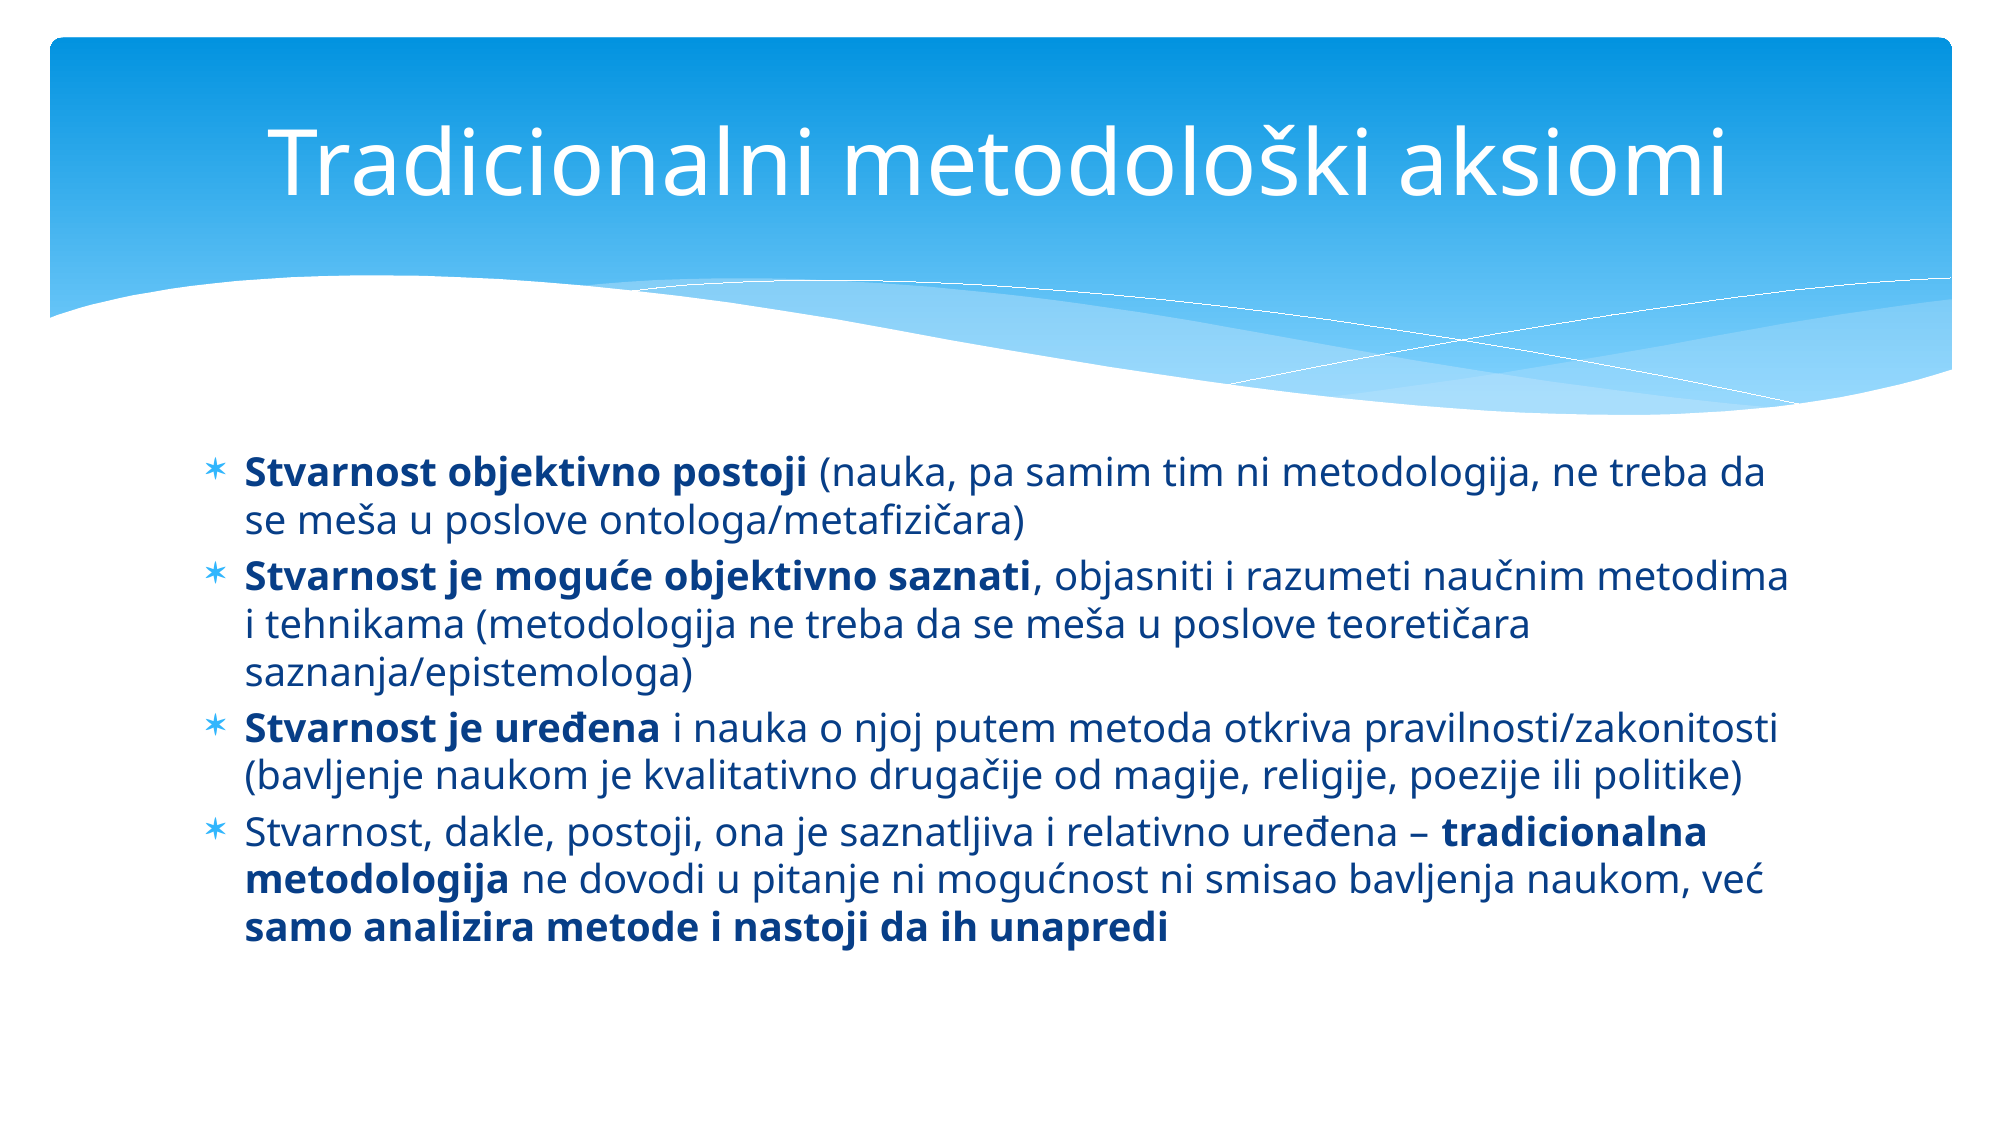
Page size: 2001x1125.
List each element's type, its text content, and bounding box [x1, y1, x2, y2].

list Stvarnost objektivno postoji (nauka, pa samim tim ni metodologija, ne treba da se meša u poslove ontologa/metafizičara) Stvarnost je moguće objektivno saznati, objasniti i razumeti naučnim metodima i tehnikama (metodologija ne treba da se meša u poslove teoretičara saznanja/epistemologa) Stvarnost je uređena i nauka o njoj putem metoda otkriva pravilnosti/zakonitosti (bavljenje naukom je kvalitativno drugačije od magije, religije, poezije ili politike) Stvarnost, dakle, postoji, ona je saznatljiva i relativno uređena – tradicionalna metodologija ne dovodi u pitanje ni mogućnost ni smisao bavljenja naukom, već samo analizira metode i nastoji da ih unapredi [190, 438, 1812, 1005]
title Tradicionalni metodološki aksiomi [99, 55, 1900, 261]
